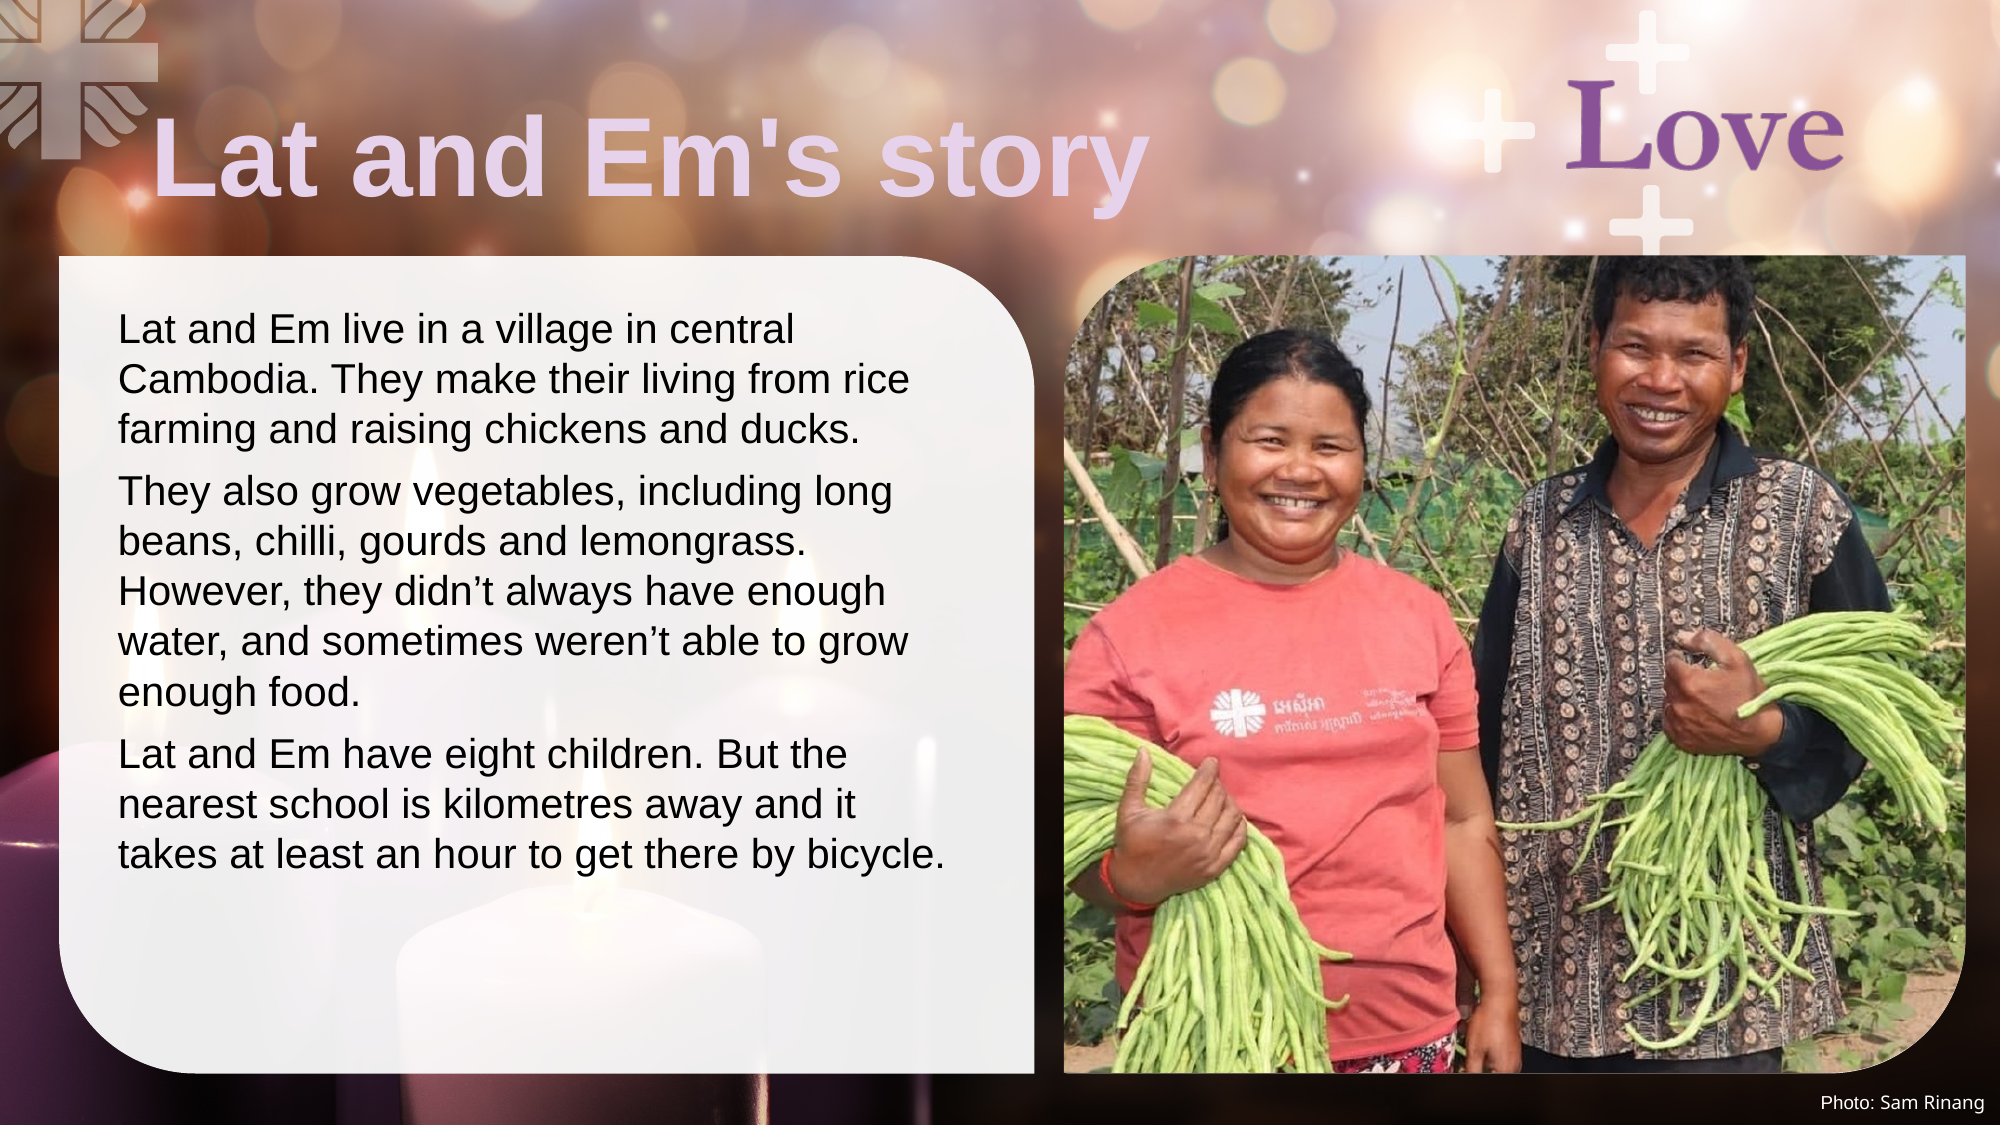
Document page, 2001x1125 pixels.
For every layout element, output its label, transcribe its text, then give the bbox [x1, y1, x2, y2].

list Lat and Em's story [135, 76, 1284, 189]
list Lat and Em live in a village in central Cambodia. They make their living from rice farming and raising chickens and ducks. They also grow vegetables, including long beans, chilli, gourds and lemongrass. However, they didn’t always have enough water, and sometimes weren’t able to grow enough food. Lat and Em have eight children. But the nearest school is kilometres away and it takes at least an hour to get there by bicycle. [102, 294, 965, 1003]
text_box [1061, 253, 1968, 1075]
picture [0, 0, 2000, 1125]
picture [0, 0, 41, 42]
list Photo: Sam Rinang [785, 1083, 2000, 1125]
